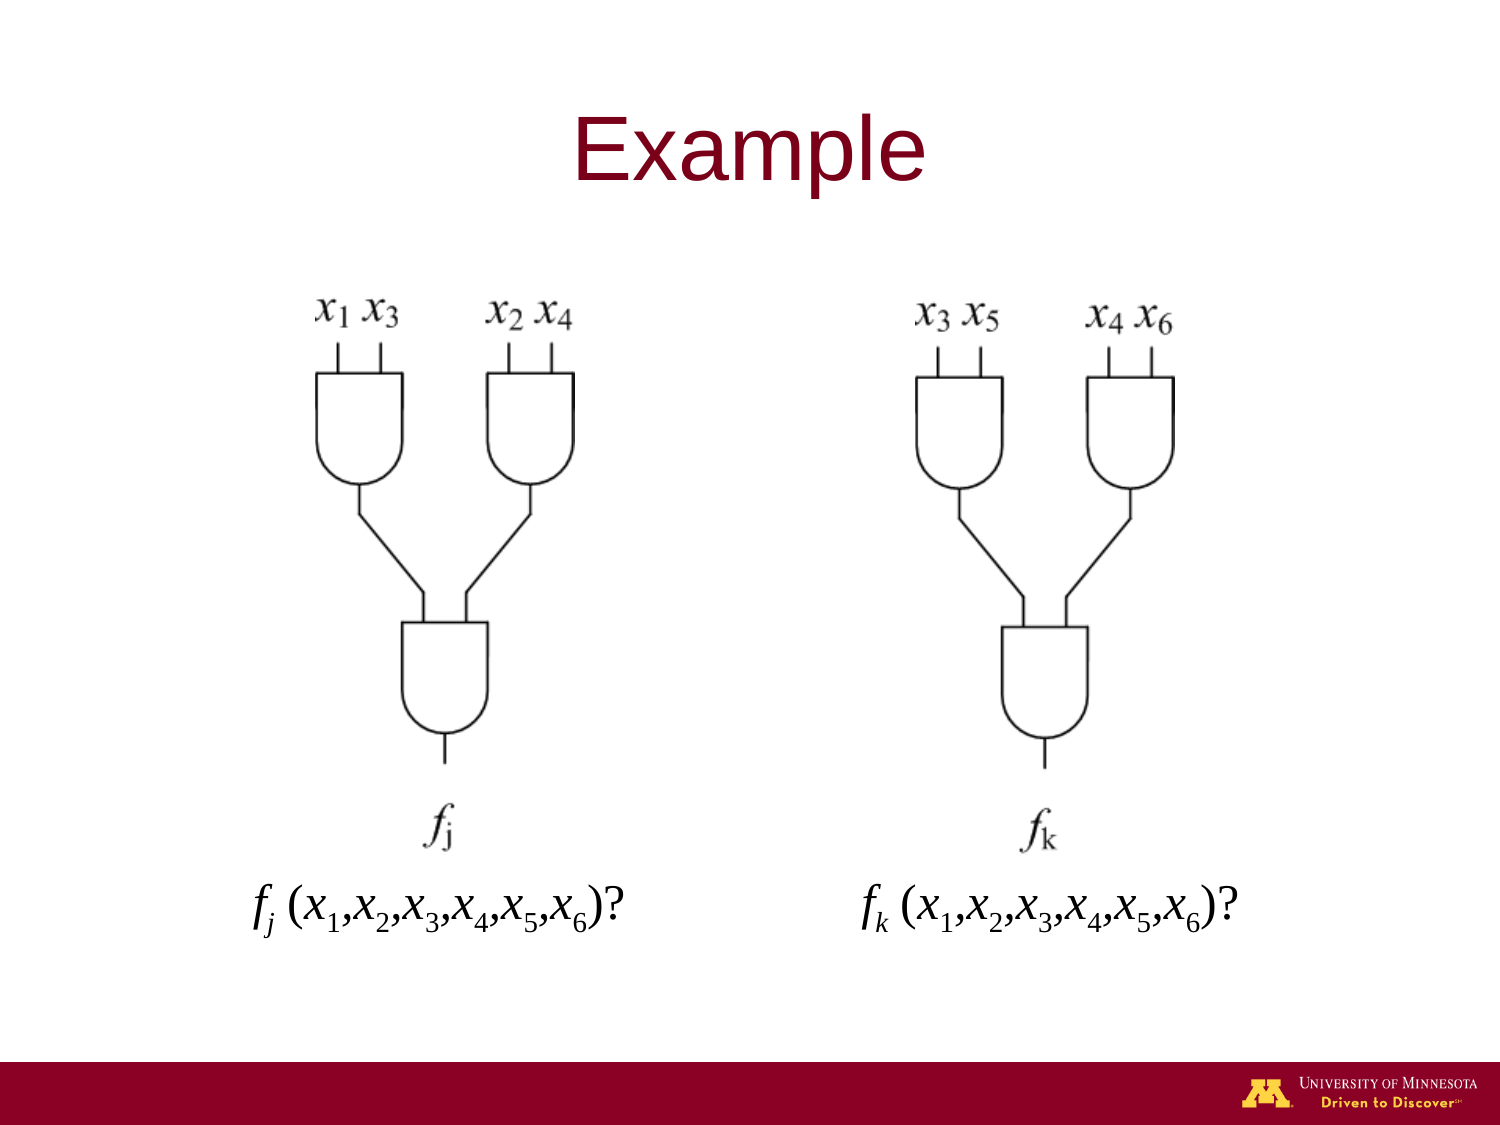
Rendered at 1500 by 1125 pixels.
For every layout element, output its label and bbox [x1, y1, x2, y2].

text_box [846, 862, 1255, 946]
title [112, 49, 1388, 238]
picture [915, 274, 1176, 860]
picture [0, 1062, 1500, 1125]
picture [315, 270, 576, 855]
text_box [238, 862, 642, 946]
